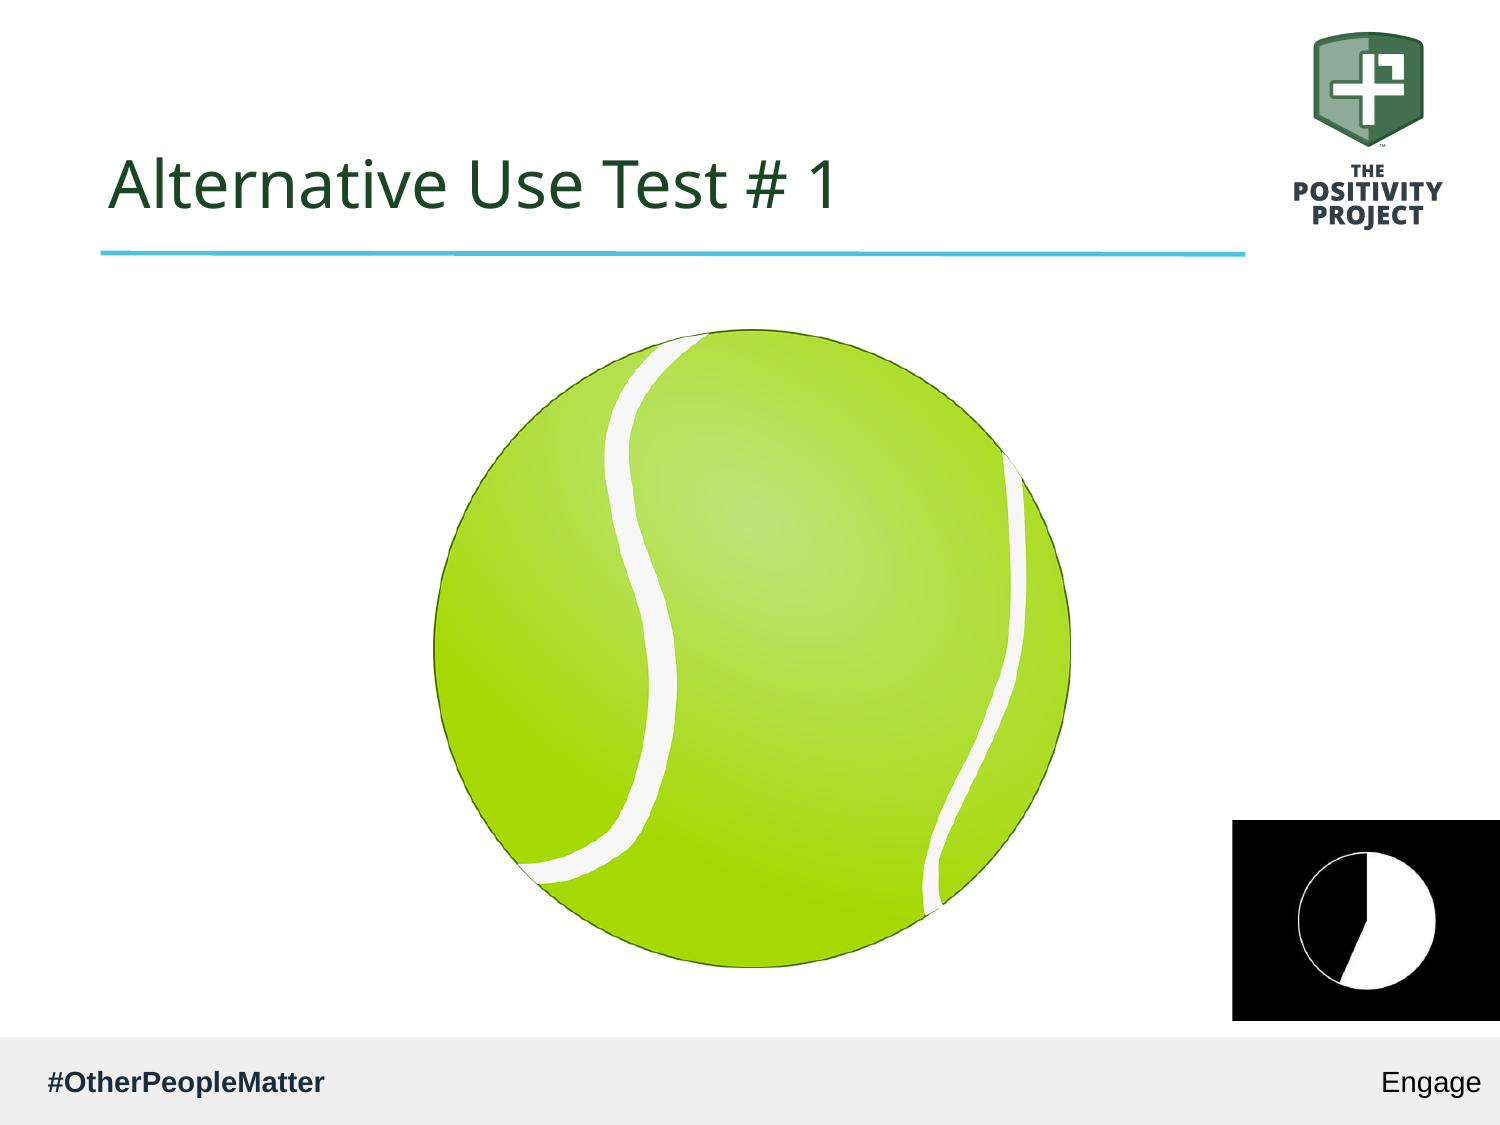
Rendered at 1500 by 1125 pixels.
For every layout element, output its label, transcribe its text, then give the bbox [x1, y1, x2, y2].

text_box [1232, 820, 1500, 1021]
list Tennis Ball [100, 286, 1456, 1010]
picture [432, 329, 1071, 968]
slide_number Engage [1326, 1037, 1482, 1125]
title Alternative Use Test # 1 [93, 95, 1270, 237]
picture [1237, 0, 1500, 263]
